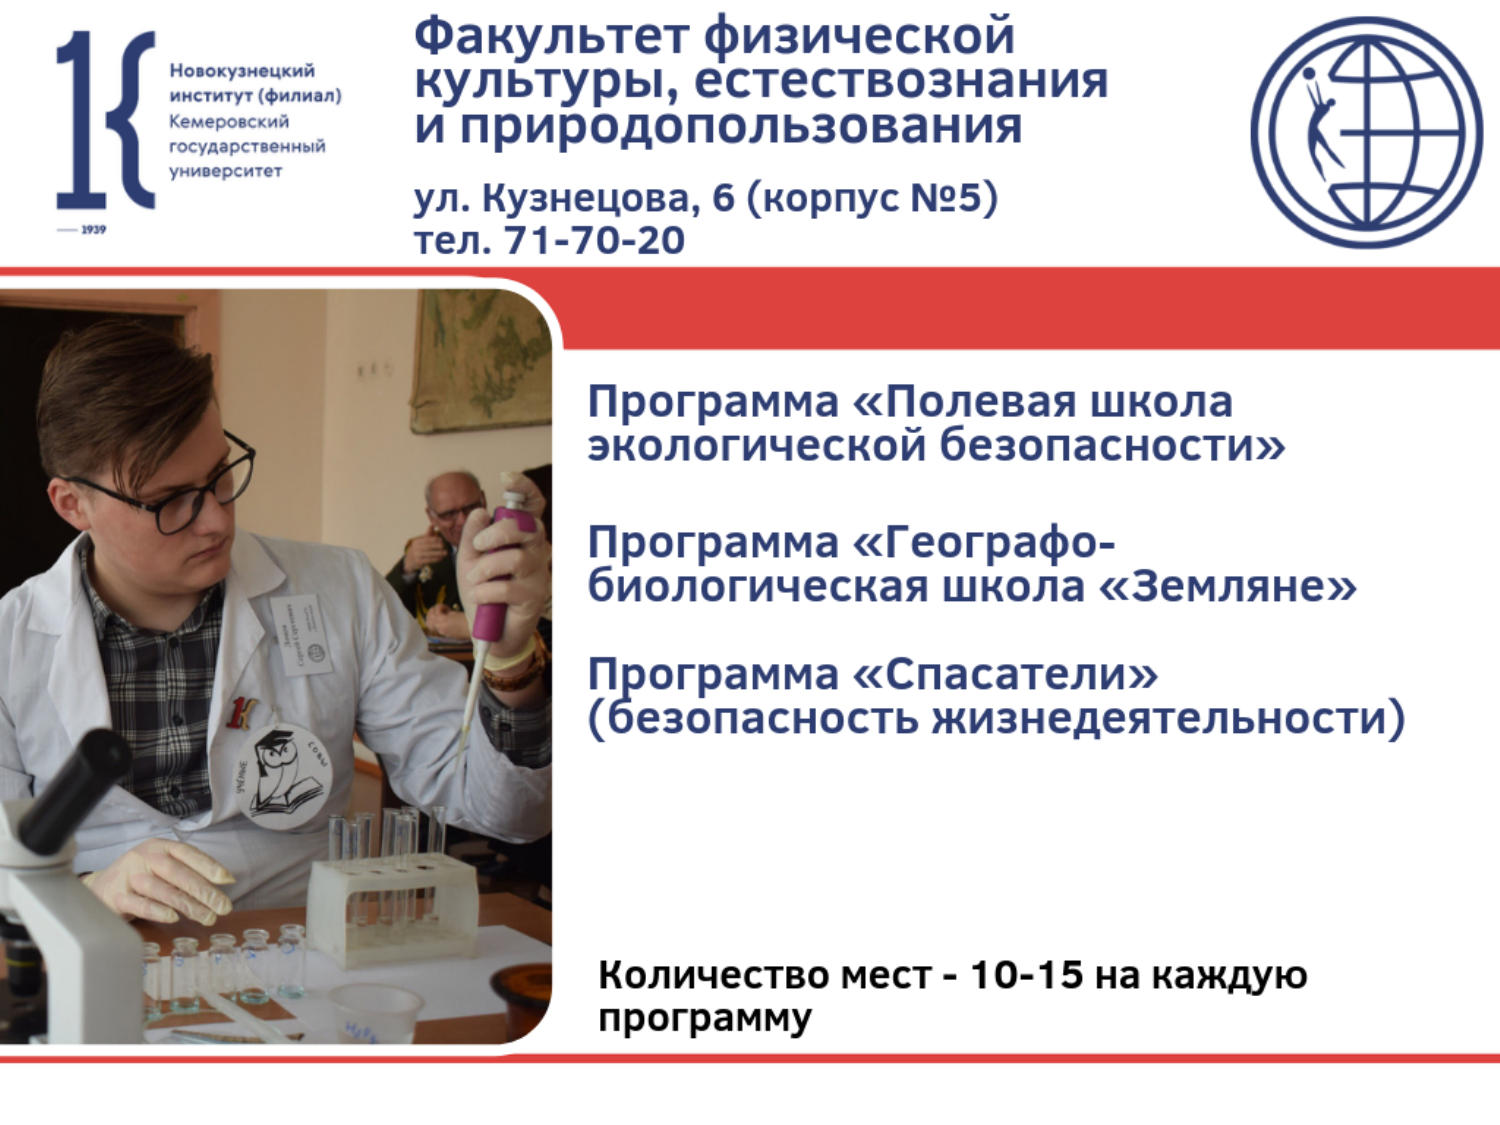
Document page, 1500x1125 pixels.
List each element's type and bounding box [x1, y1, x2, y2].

list [0, 0, 1500, 1125]
